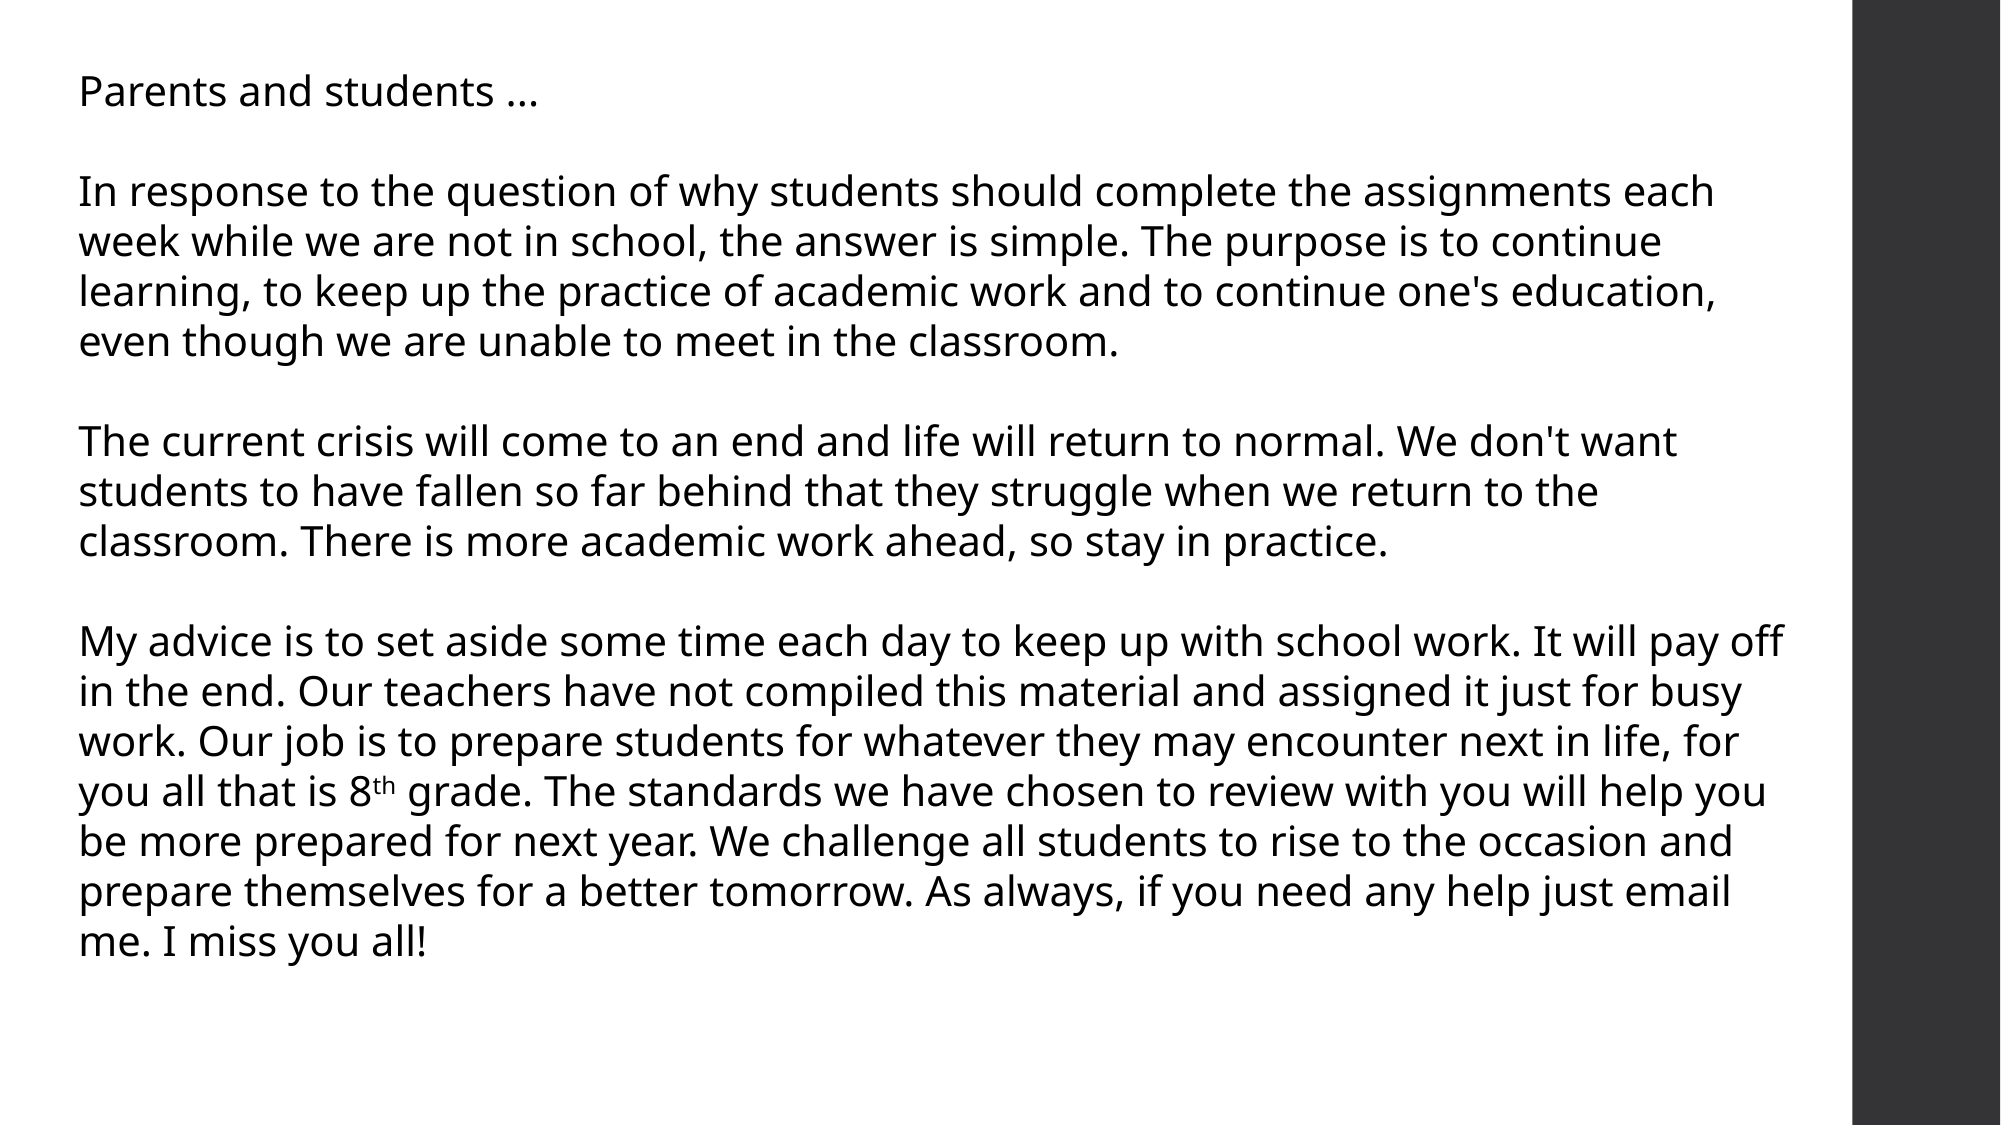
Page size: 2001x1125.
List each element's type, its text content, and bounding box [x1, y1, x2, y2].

text_box Parents and students ... In response to the question of why students should complete the assignments each week while we are not in school, the answer is simple. The purpose is to continue learning, to keep up the practice of academic work and to continue one's education, even though we are unable to meet in the classroom. The current crisis will come to an end and life will return to normal. We don't want students to have fallen so far behind that they struggle when we return to the classroom. There is more academic work ahead, so stay in practice. ​My advice is to set aside some time each day to keep up with school work. It will pay off in the end. Our teachers have not compiled this material and assigned it just for busy work. Our job is to prepare students for whatever they may encounter next in life, for you all that is 8th grade. The standards we have chosen to review with you will help you be more prepared for next year. We challenge all students to rise to the occasion and prepare themselves for a better tomorrow. As always, if you need any help just email me. I miss you all! [63, 57, 1802, 1023]
